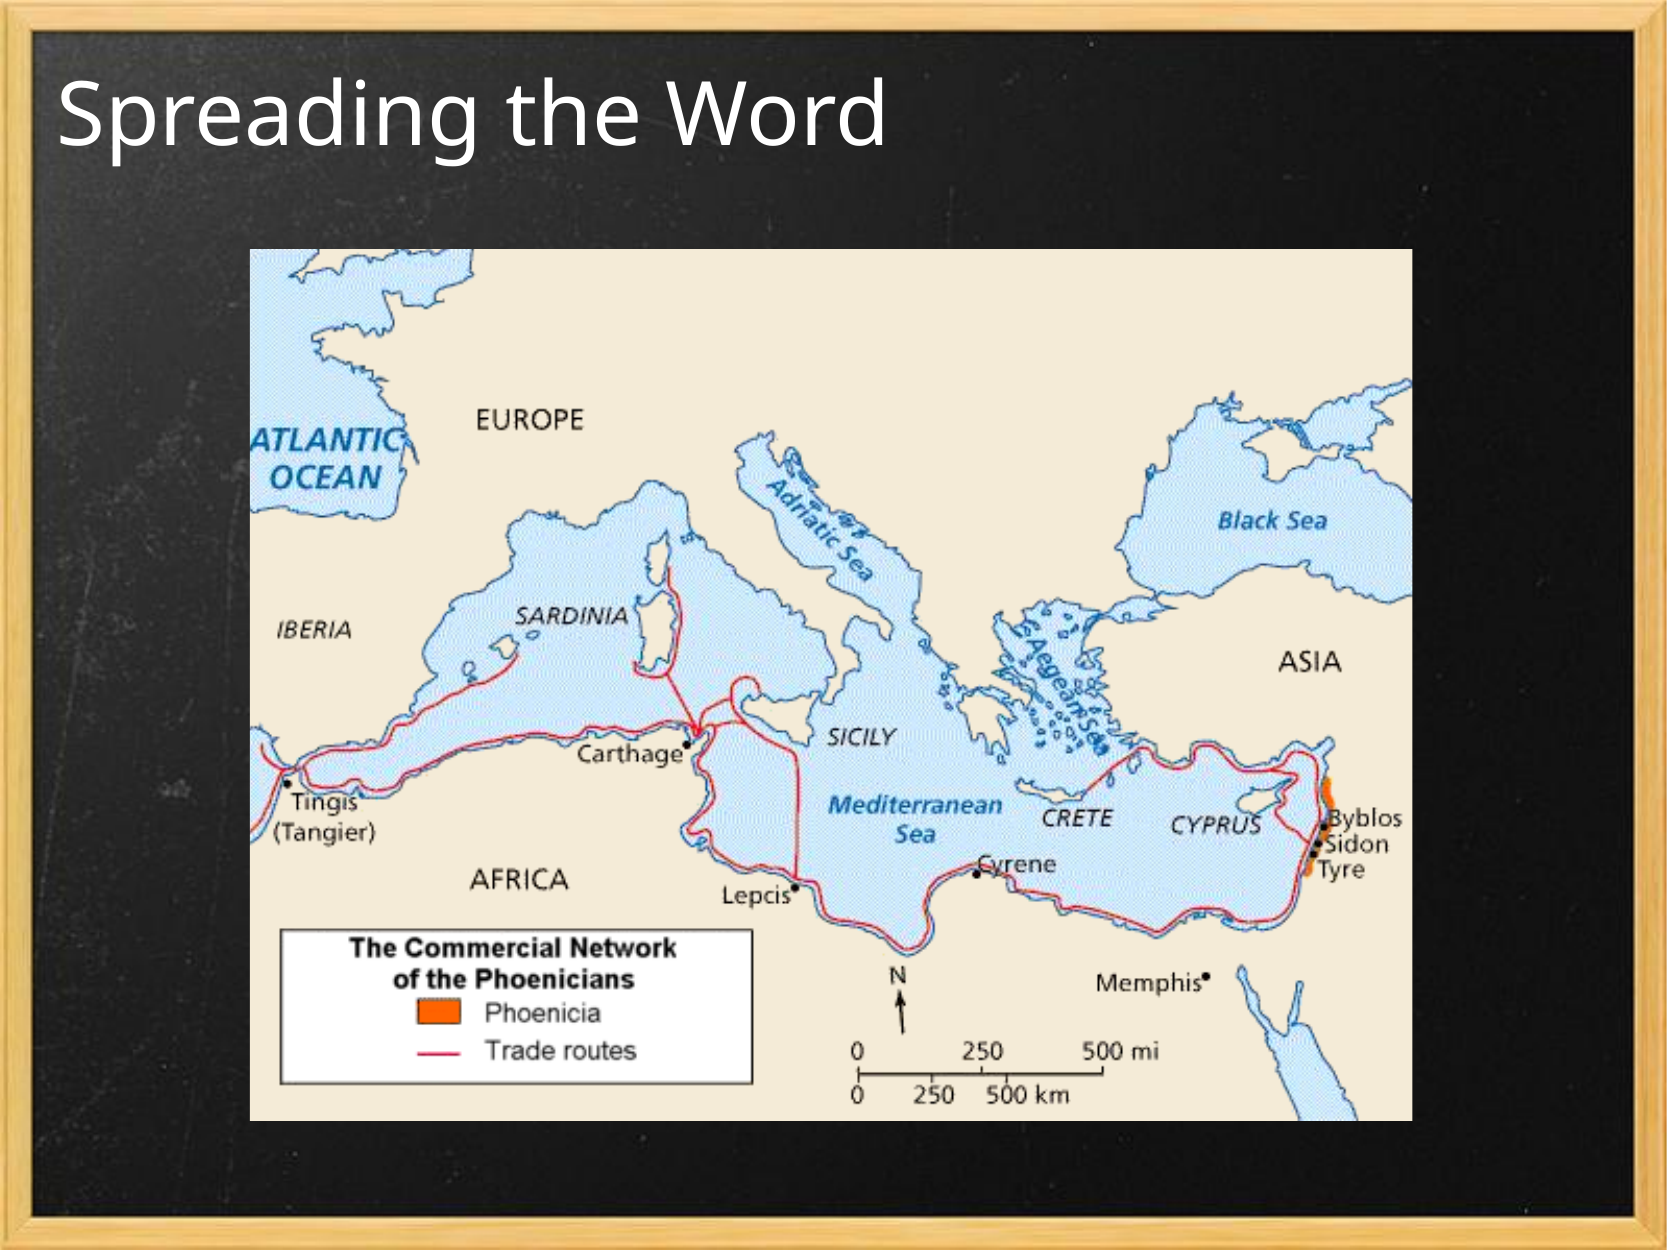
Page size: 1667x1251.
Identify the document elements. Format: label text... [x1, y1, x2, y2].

picture [0, 0, 1667, 1250]
text_box [249, 249, 1413, 1121]
title Spreading the Word [50, 50, 1630, 213]
